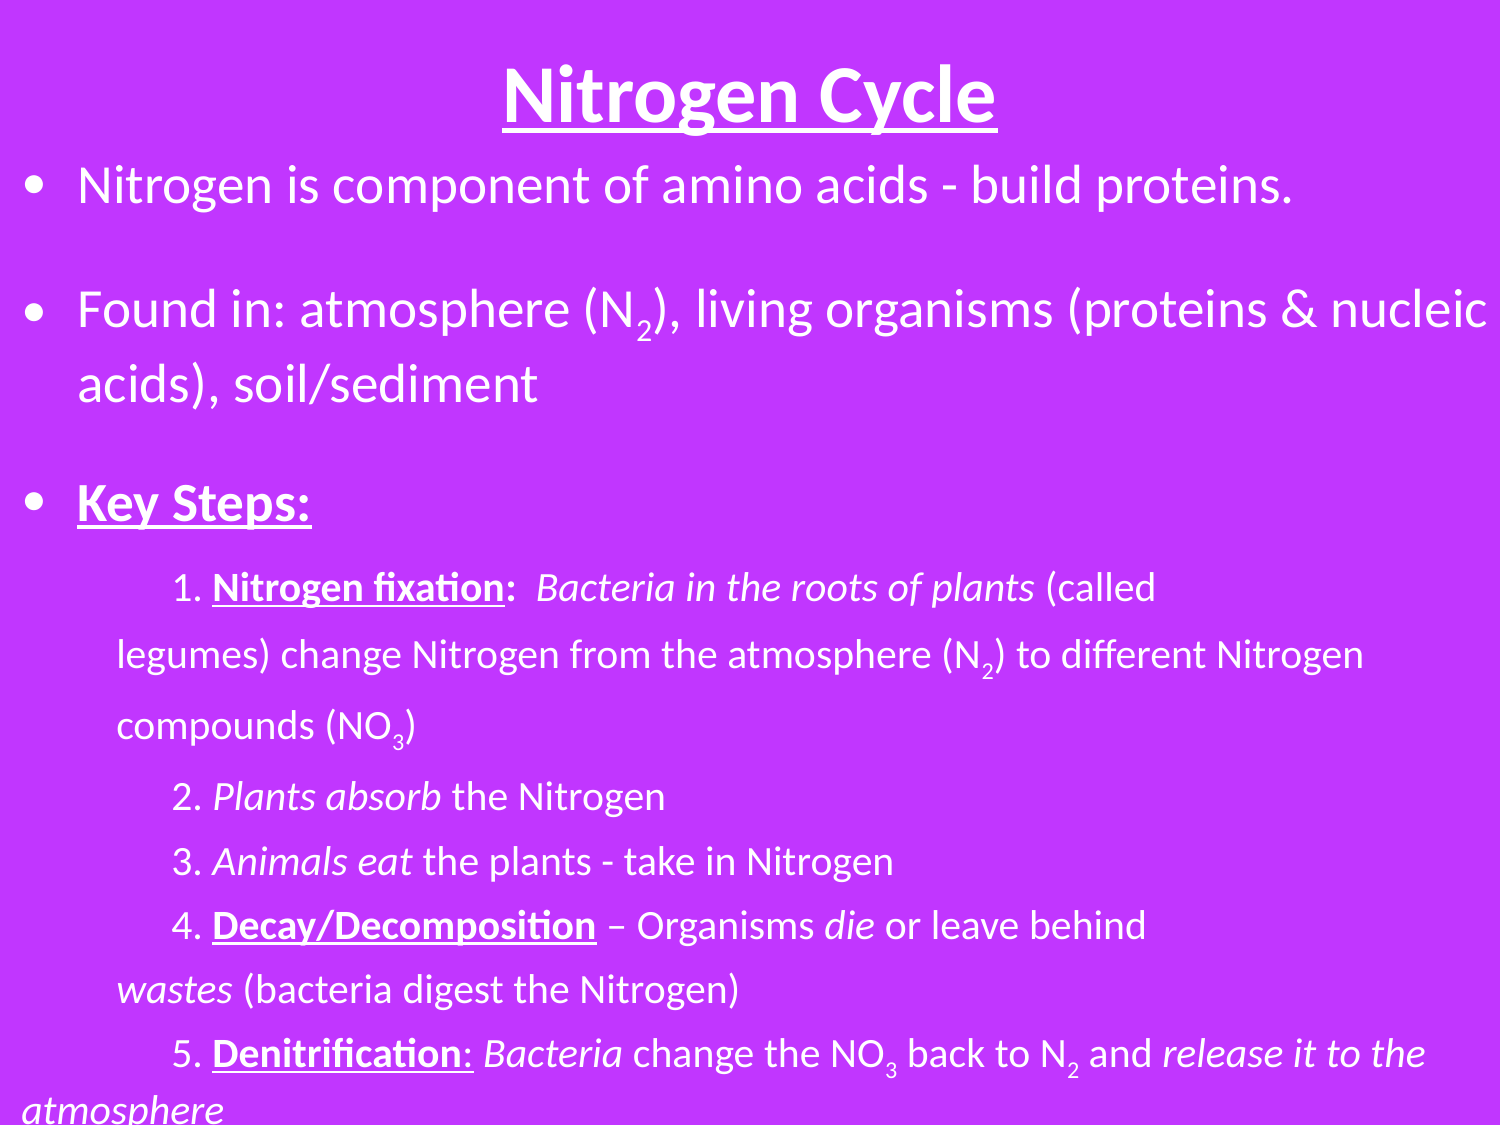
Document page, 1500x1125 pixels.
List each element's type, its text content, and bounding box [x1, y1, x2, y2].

list Nitrogen is component of amino acids - build proteins. Found in: atmosphere (N2), living organisms (proteins & nucleic acids), soil/sediment Key Steps: 1. Nitrogen fixation: Bacteria in the roots of plants (called legumes) change Nitrogen from the atmosphere (N2) to different Nitrogen compounds (NO3) 2. Plants absorb the Nitrogen 3. Animals eat the plants - take in Nitrogen 4. Decay/Decomposition – Organisms die or leave behind wastes (bacteria digest the Nitrogen) 5. Denitrification: Bacteria change the NO3 back to N2 and release it to the atmosphere [6, 140, 1500, 976]
title Nitrogen Cycle [75, 45, 1425, 140]
